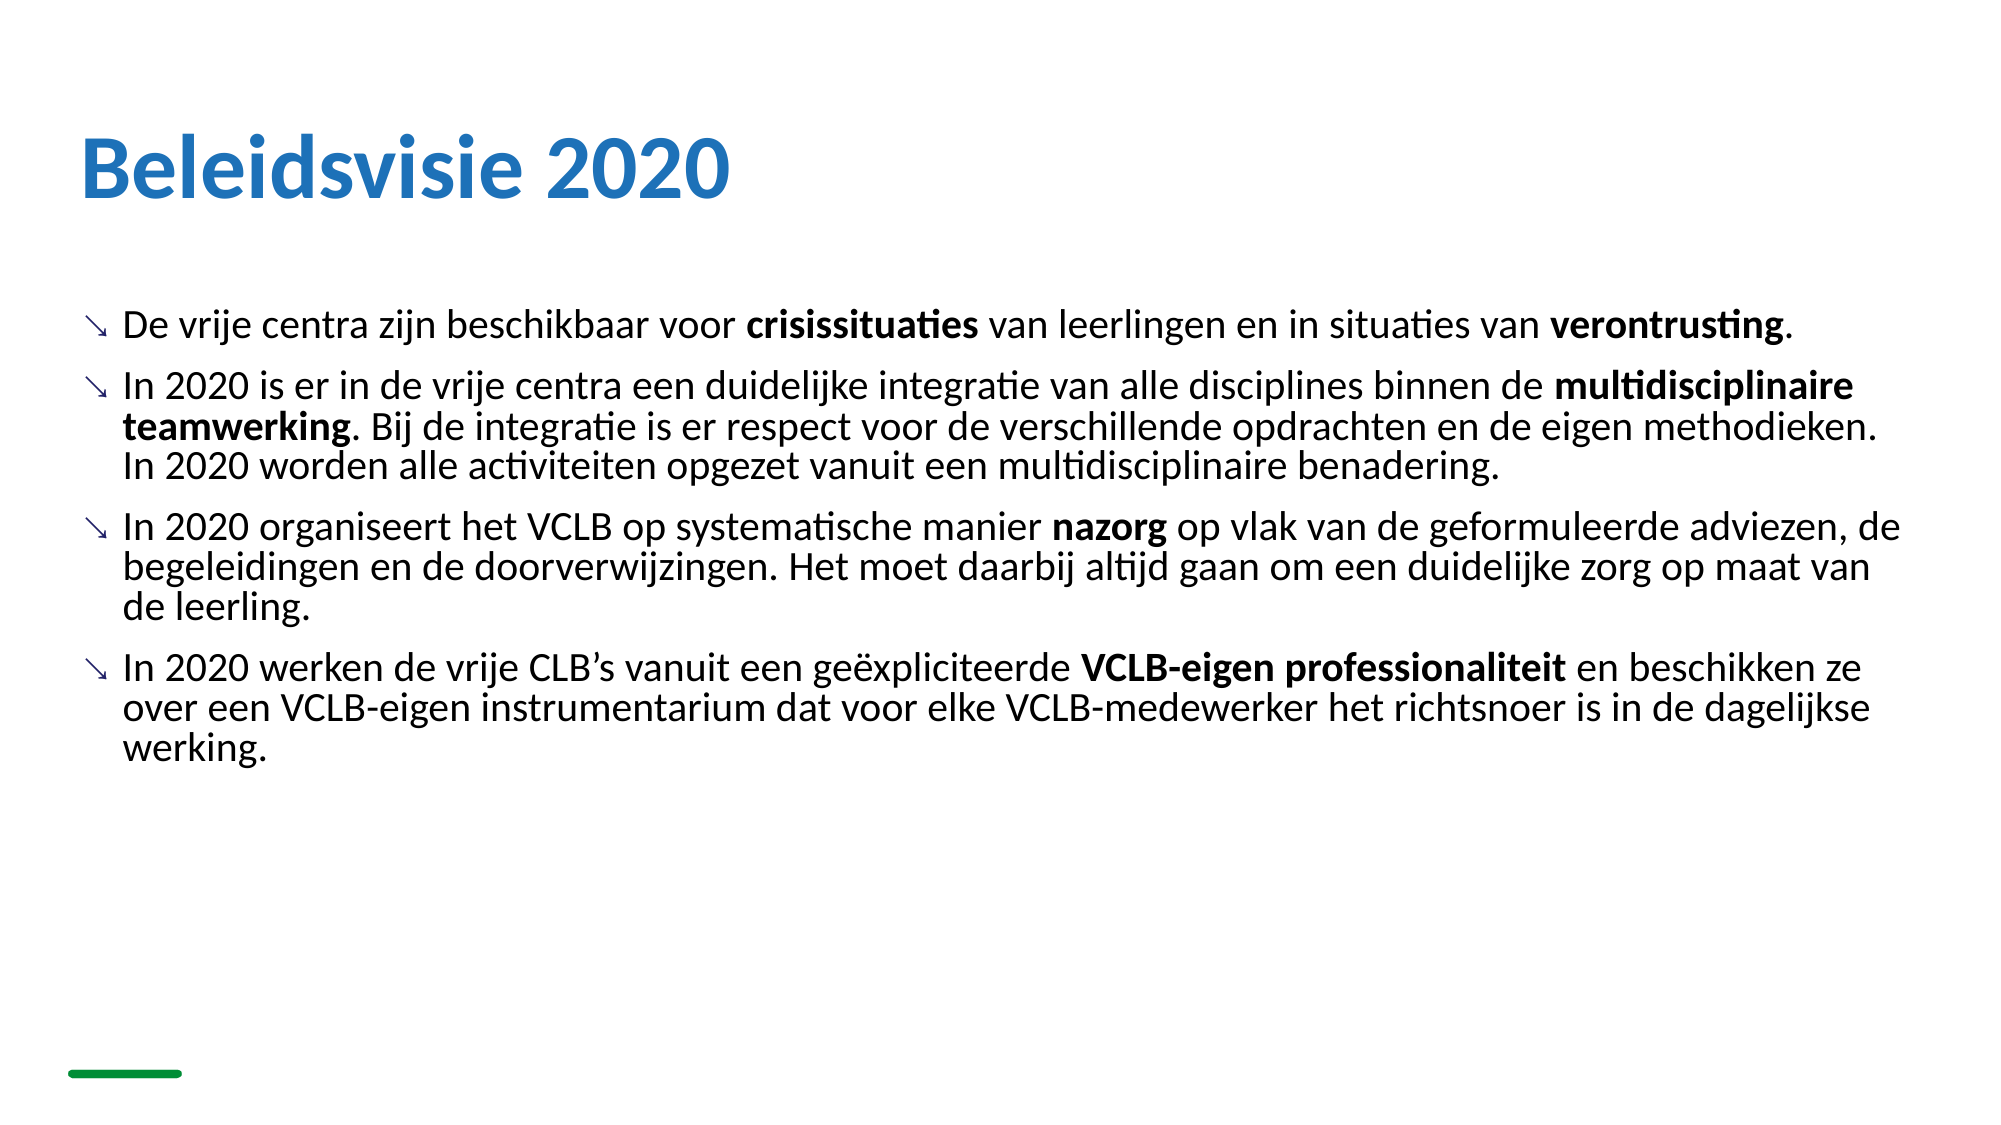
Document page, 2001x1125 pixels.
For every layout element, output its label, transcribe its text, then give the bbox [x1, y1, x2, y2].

picture [65, 1065, 184, 1082]
list De vrije centra zijn beschikbaar voor crisissituaties van leerlingen en in situaties van verontrusting. In 2020 is er in de vrije centra een duidelijke integratie van alle disciplines binnen de multidisciplinaire teamwerking. Bij de integratie is er respect voor de verschillende opdrachten en de eigen methodieken. In 2020 worden alle activiteiten opgezet vanuit een multidisciplinaire benadering. In 2020 organiseert het VCLB op systematische manier nazorg op vlak van de geformuleerde adviezen, de begeleidingen en de doorverwijzingen. Het moet daarbij altijd gaan om een duidelijke zorg op maat van de leerling. In 2020 werken de vrije CLB’s vanuit een geëxpliciteerde VCLB-eigen professionaliteit en beschikken ze over een VCLB-eigen instrumentarium dat voor elke VCLB-medewerker het richtsnoer is in de dagelijkse werking. [65, 299, 1923, 1014]
title Beleidsvisie 2020 [65, 59, 1923, 278]
